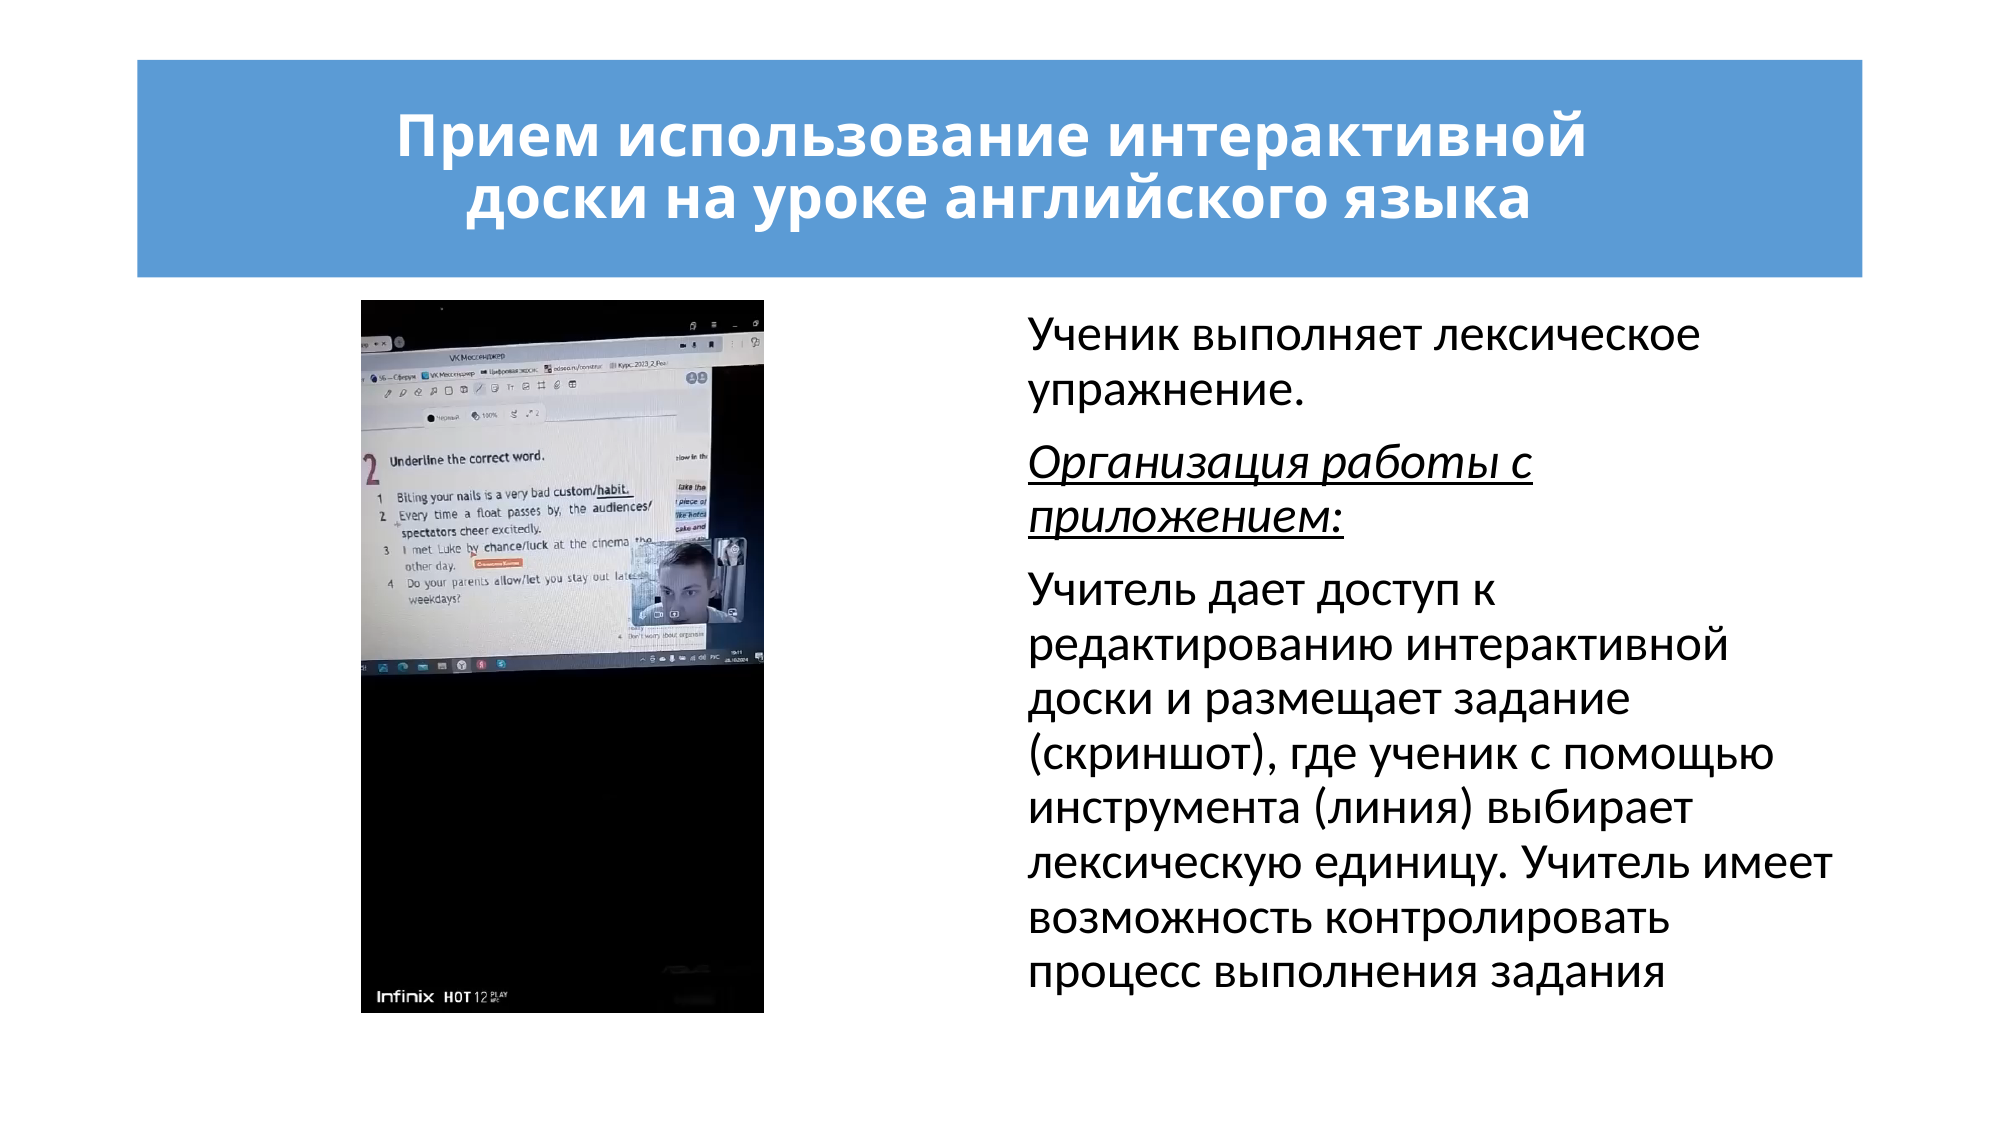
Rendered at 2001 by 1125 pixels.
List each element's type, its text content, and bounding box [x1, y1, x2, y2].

list Ученик выполняет лексическое упражнение. Организация работы с приложением: Учитель дает доступ к редактированию интерактивной доски и размещает задание (скриншот), где ученик с помощью инструмента (линия) выбирает лексическую единицу. Учитель имеет возможность контролировать процесс выполнения задания [1012, 299, 1863, 1014]
title Прием использование интерактивной доски на уроке английского языка [137, 59, 1863, 278]
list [360, 299, 765, 1014]
